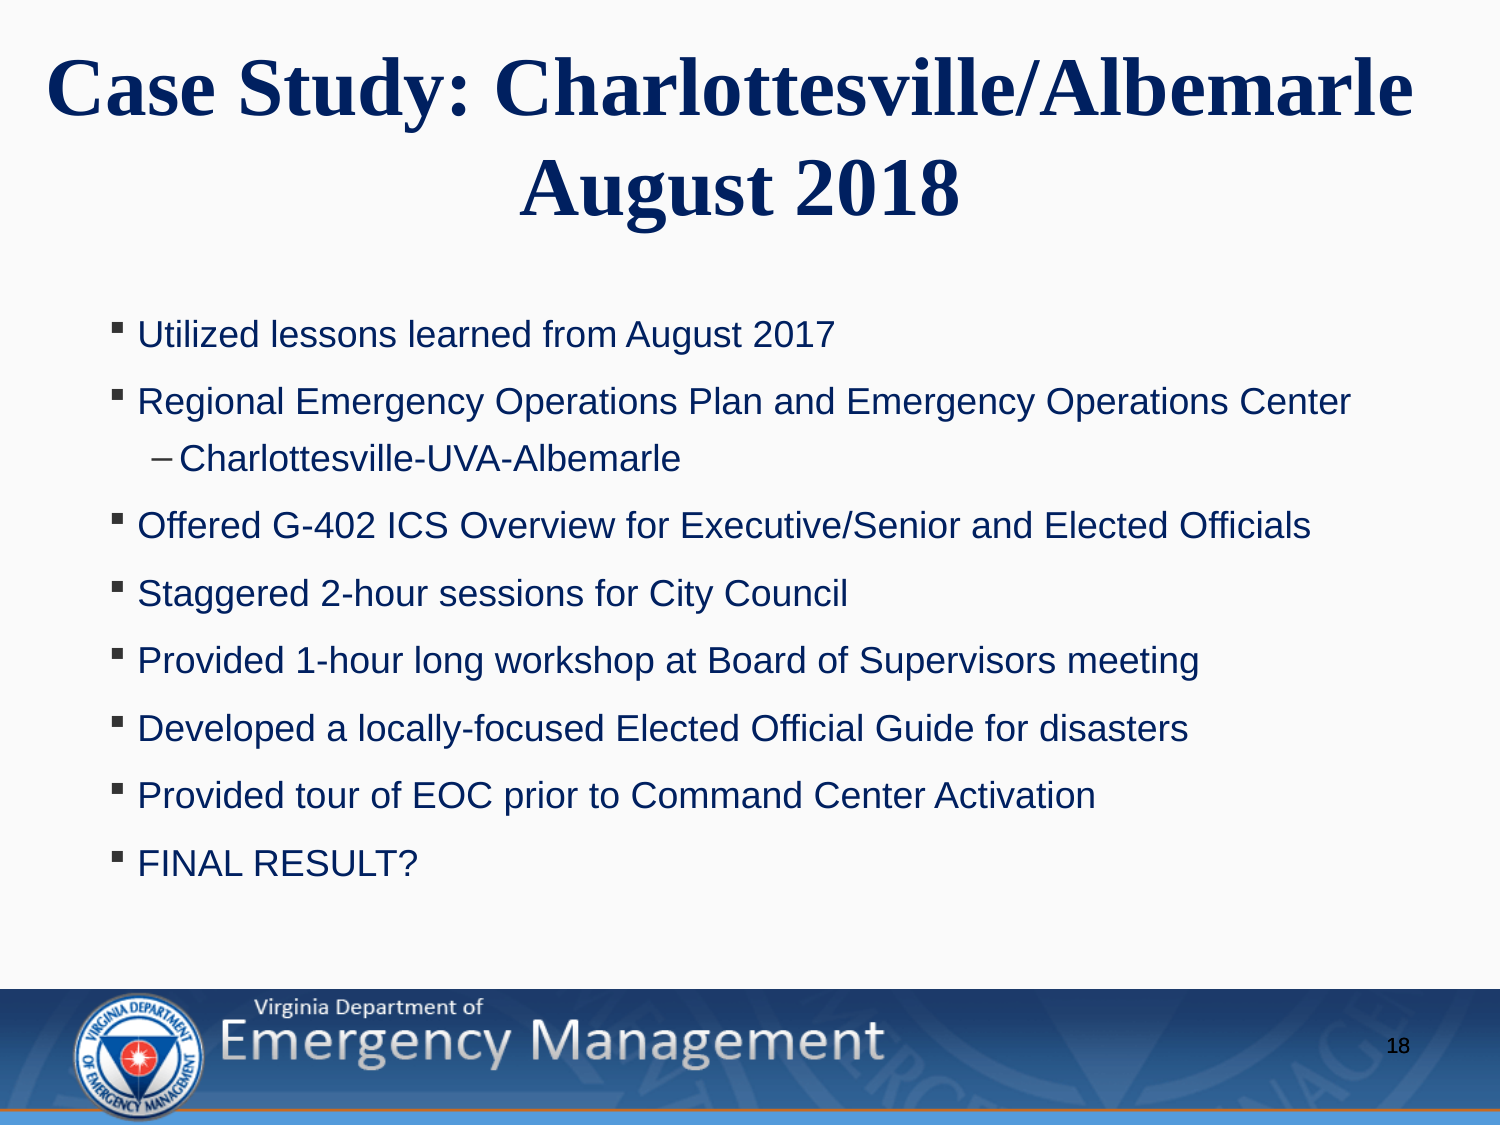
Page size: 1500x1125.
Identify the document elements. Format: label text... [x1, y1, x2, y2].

title Case Study: Charlottesville/Albemarle August 2018 [0, 77, 1482, 241]
list Utilized lessons learned from August 2017 Regional Emergency Operations Plan and Emergency Operations Center Charlottesville-UVA-Albemarle Offered G-402 ICS Overview for Executive/Senior and Elected Officials Staggered 2-hour sessions for City Council Provided 1-hour long workshop at Board of Supervisors meeting Developed a locally-focused Elected Official Guide for disasters Provided tour of EOC prior to Command Center Activation FINAL RESULT? [94, 302, 1388, 899]
picture [0, 989, 1500, 1125]
